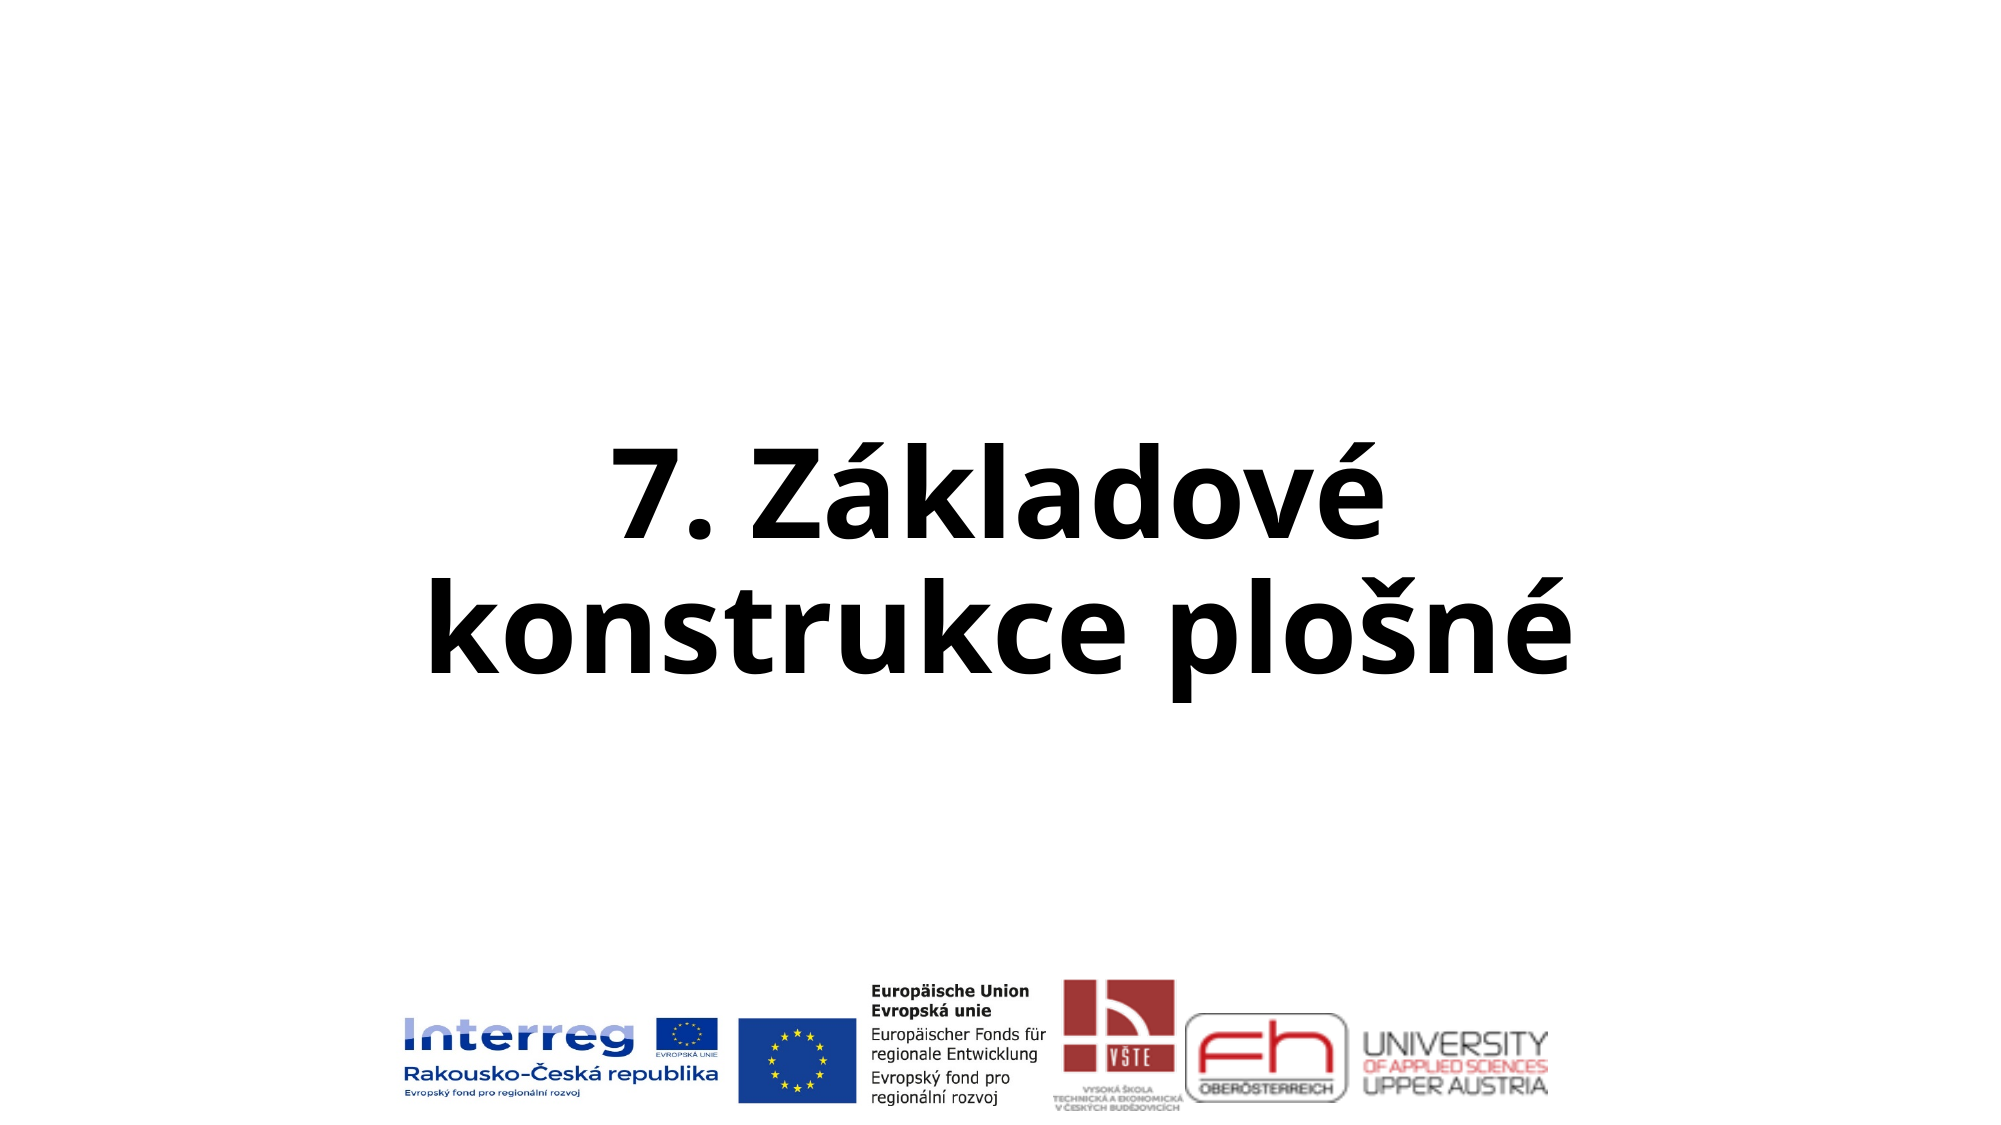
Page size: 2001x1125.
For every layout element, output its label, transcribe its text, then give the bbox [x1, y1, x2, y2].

picture [374, 984, 1046, 1125]
picture [1053, 979, 1184, 1111]
picture [1185, 1013, 1548, 1103]
title 7. Základové konstrukce plošné [249, 317, 1750, 709]
